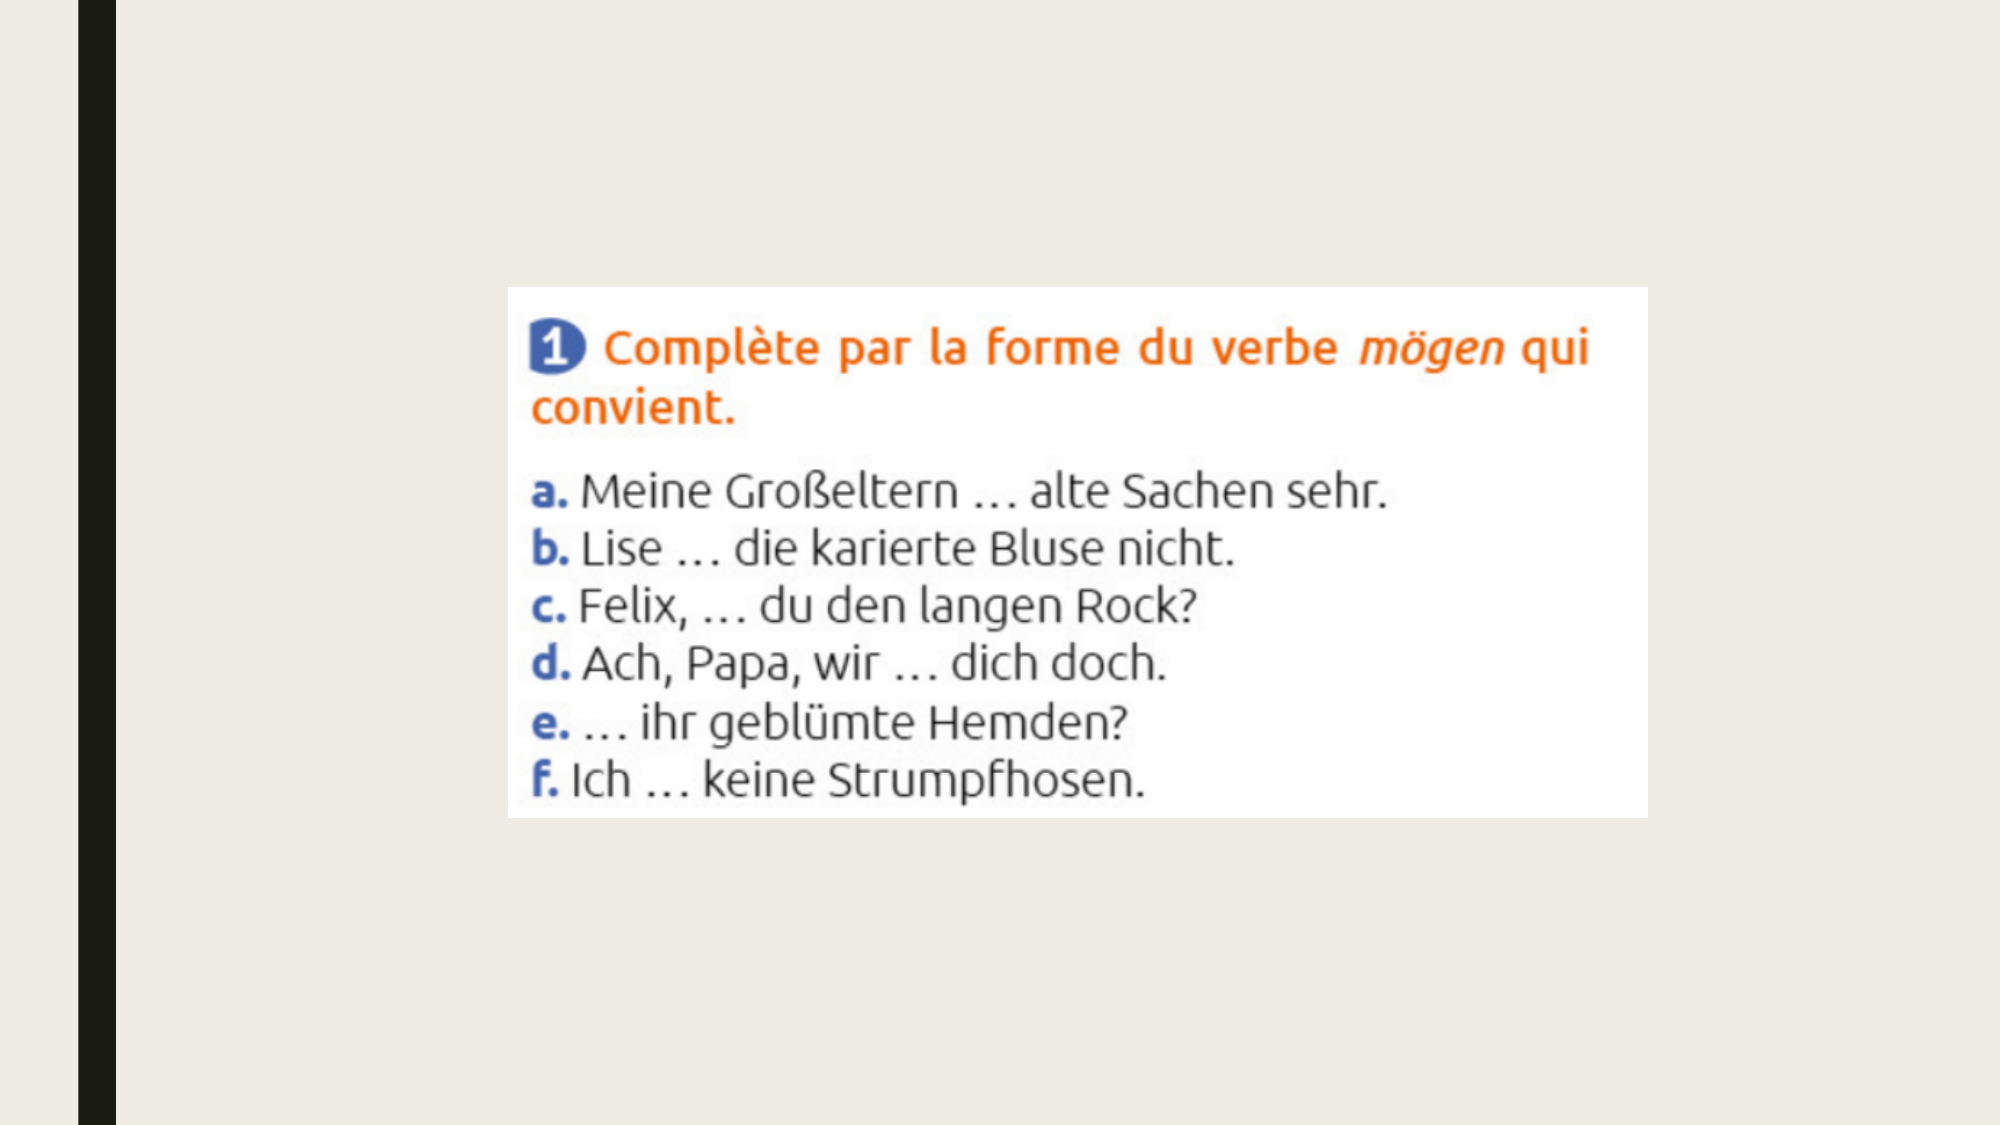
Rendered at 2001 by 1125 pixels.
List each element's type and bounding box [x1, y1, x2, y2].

picture [508, 287, 1648, 818]
